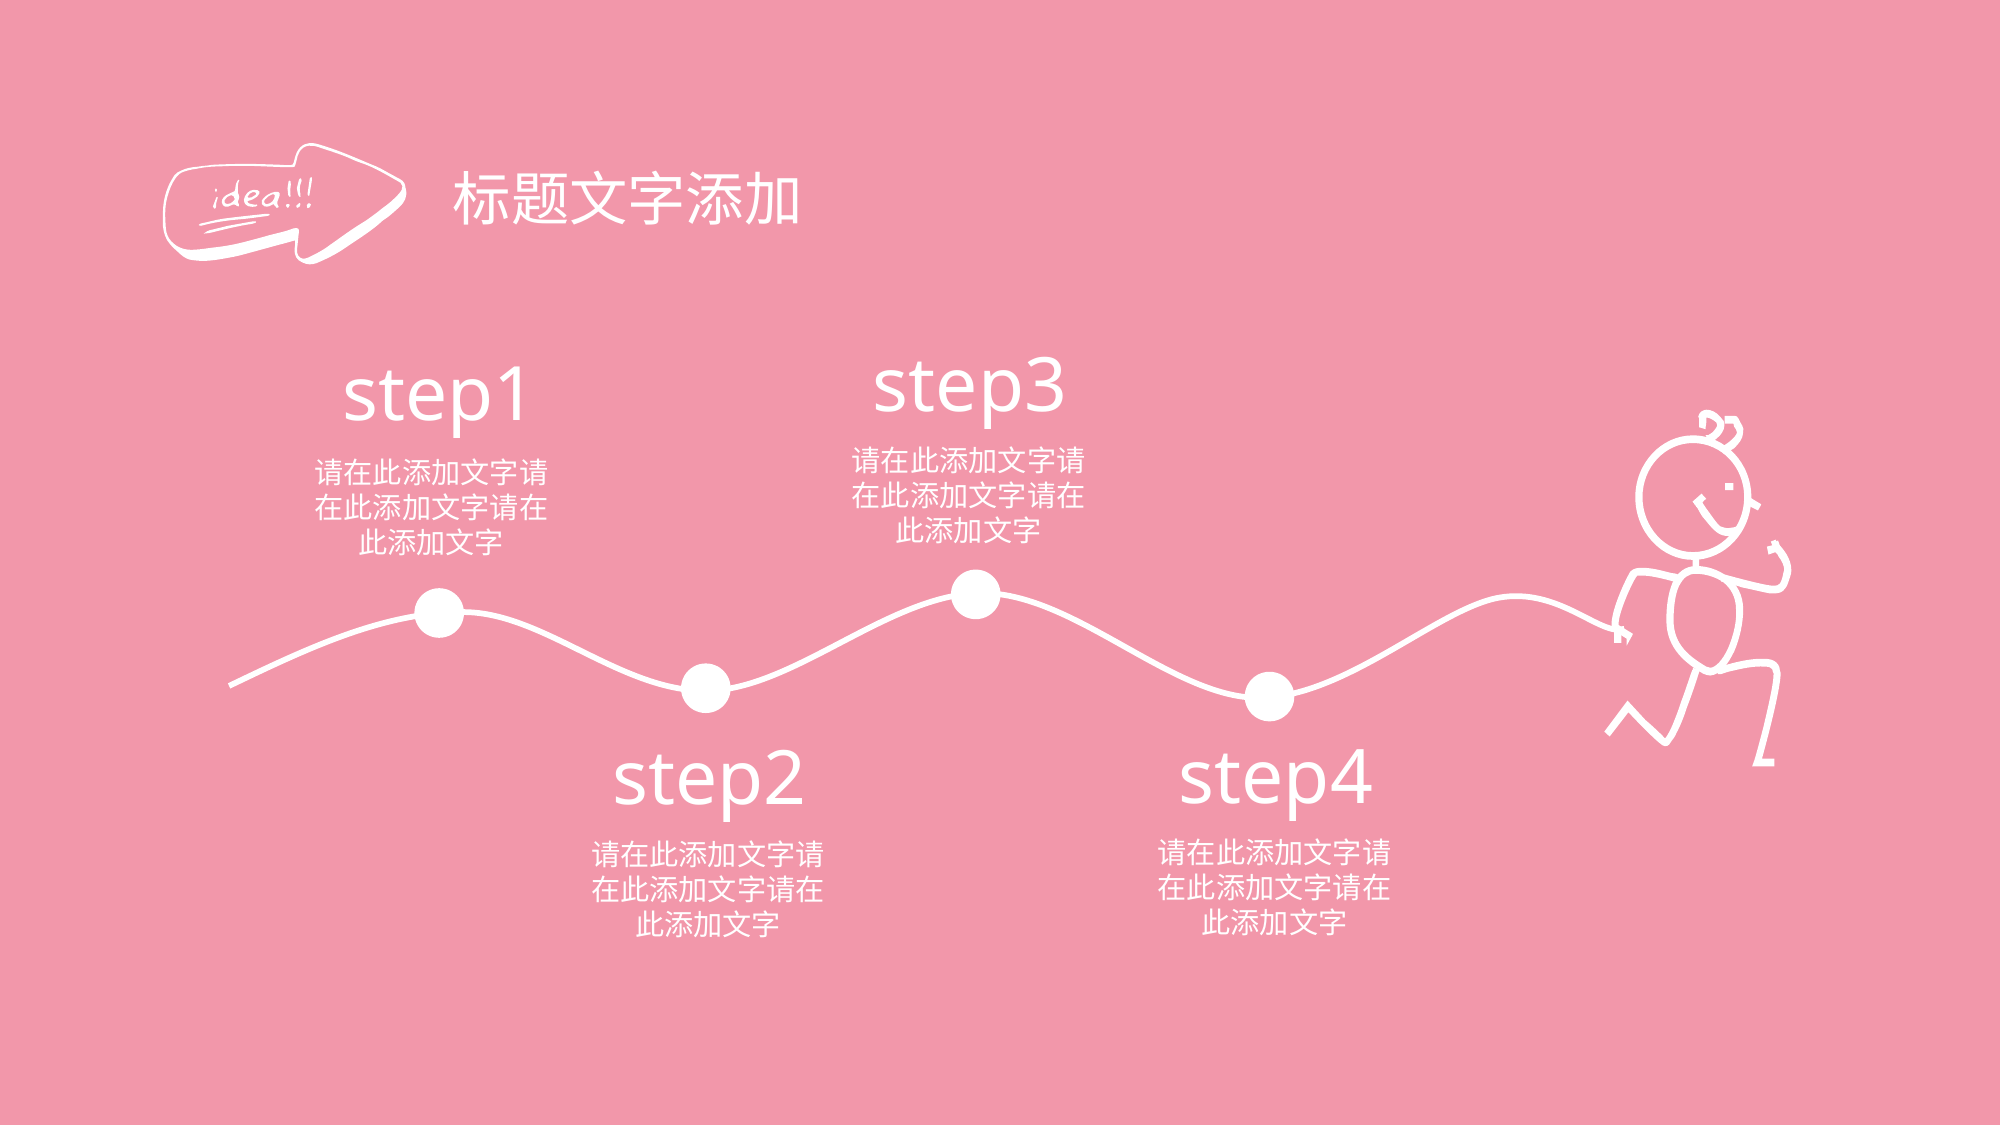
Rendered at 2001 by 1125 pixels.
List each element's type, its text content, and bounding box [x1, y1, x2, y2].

text_box [949, 568, 1002, 621]
text_box 请在此添加文字请在此添加文字请在此添加文字 [569, 828, 848, 949]
text_box 请在此添加文字请在此添加文字请在此添加文字 [292, 447, 571, 567]
text_box [679, 662, 732, 715]
text_box step3 [858, 329, 1182, 435]
text_box 请在此添加文字请在此添加文字请在此添加文字 [829, 435, 1108, 555]
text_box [1604, 409, 1792, 767]
text_box [719, 593, 1604, 698]
text_box step2 [597, 722, 922, 828]
text_box [162, 143, 407, 265]
text_box [1243, 670, 1296, 721]
text_box [413, 587, 466, 639]
text_box 请在此添加文字请在此添加文字请在此添加文字 [1135, 827, 1414, 947]
text_box [228, 611, 689, 690]
text_box step1 [327, 338, 592, 444]
text_box 标题文字添加 [438, 154, 881, 240]
text_box step4 [1163, 721, 1488, 826]
